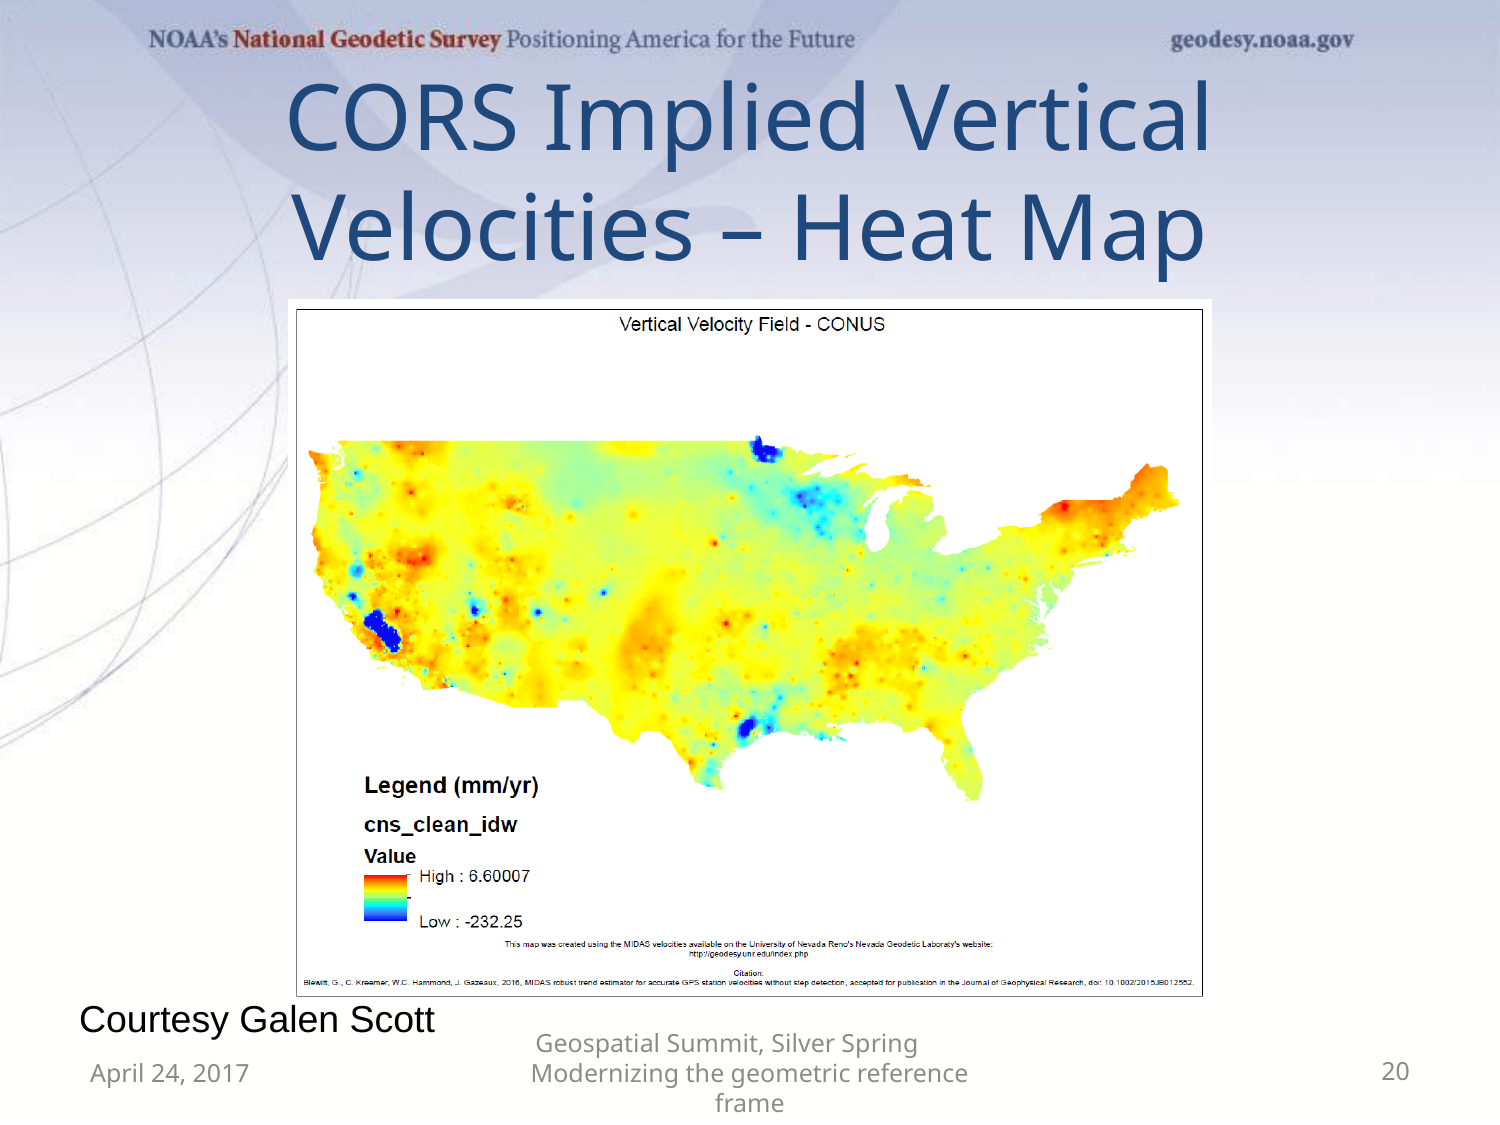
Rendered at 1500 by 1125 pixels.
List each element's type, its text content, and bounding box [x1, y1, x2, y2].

title CORS Implied Vertical Velocities – Heat Map [75, 75, 1425, 263]
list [287, 299, 1213, 1006]
text_box Courtesy Galen Scott [64, 987, 451, 1048]
slide_number 20 [1074, 1042, 1425, 1103]
footer Geospatial Summit, Silver Spring Modernizing the geometric reference frame [512, 1042, 988, 1103]
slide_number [75, 1048, 425, 1103]
picture [0, 0, 1500, 1122]
